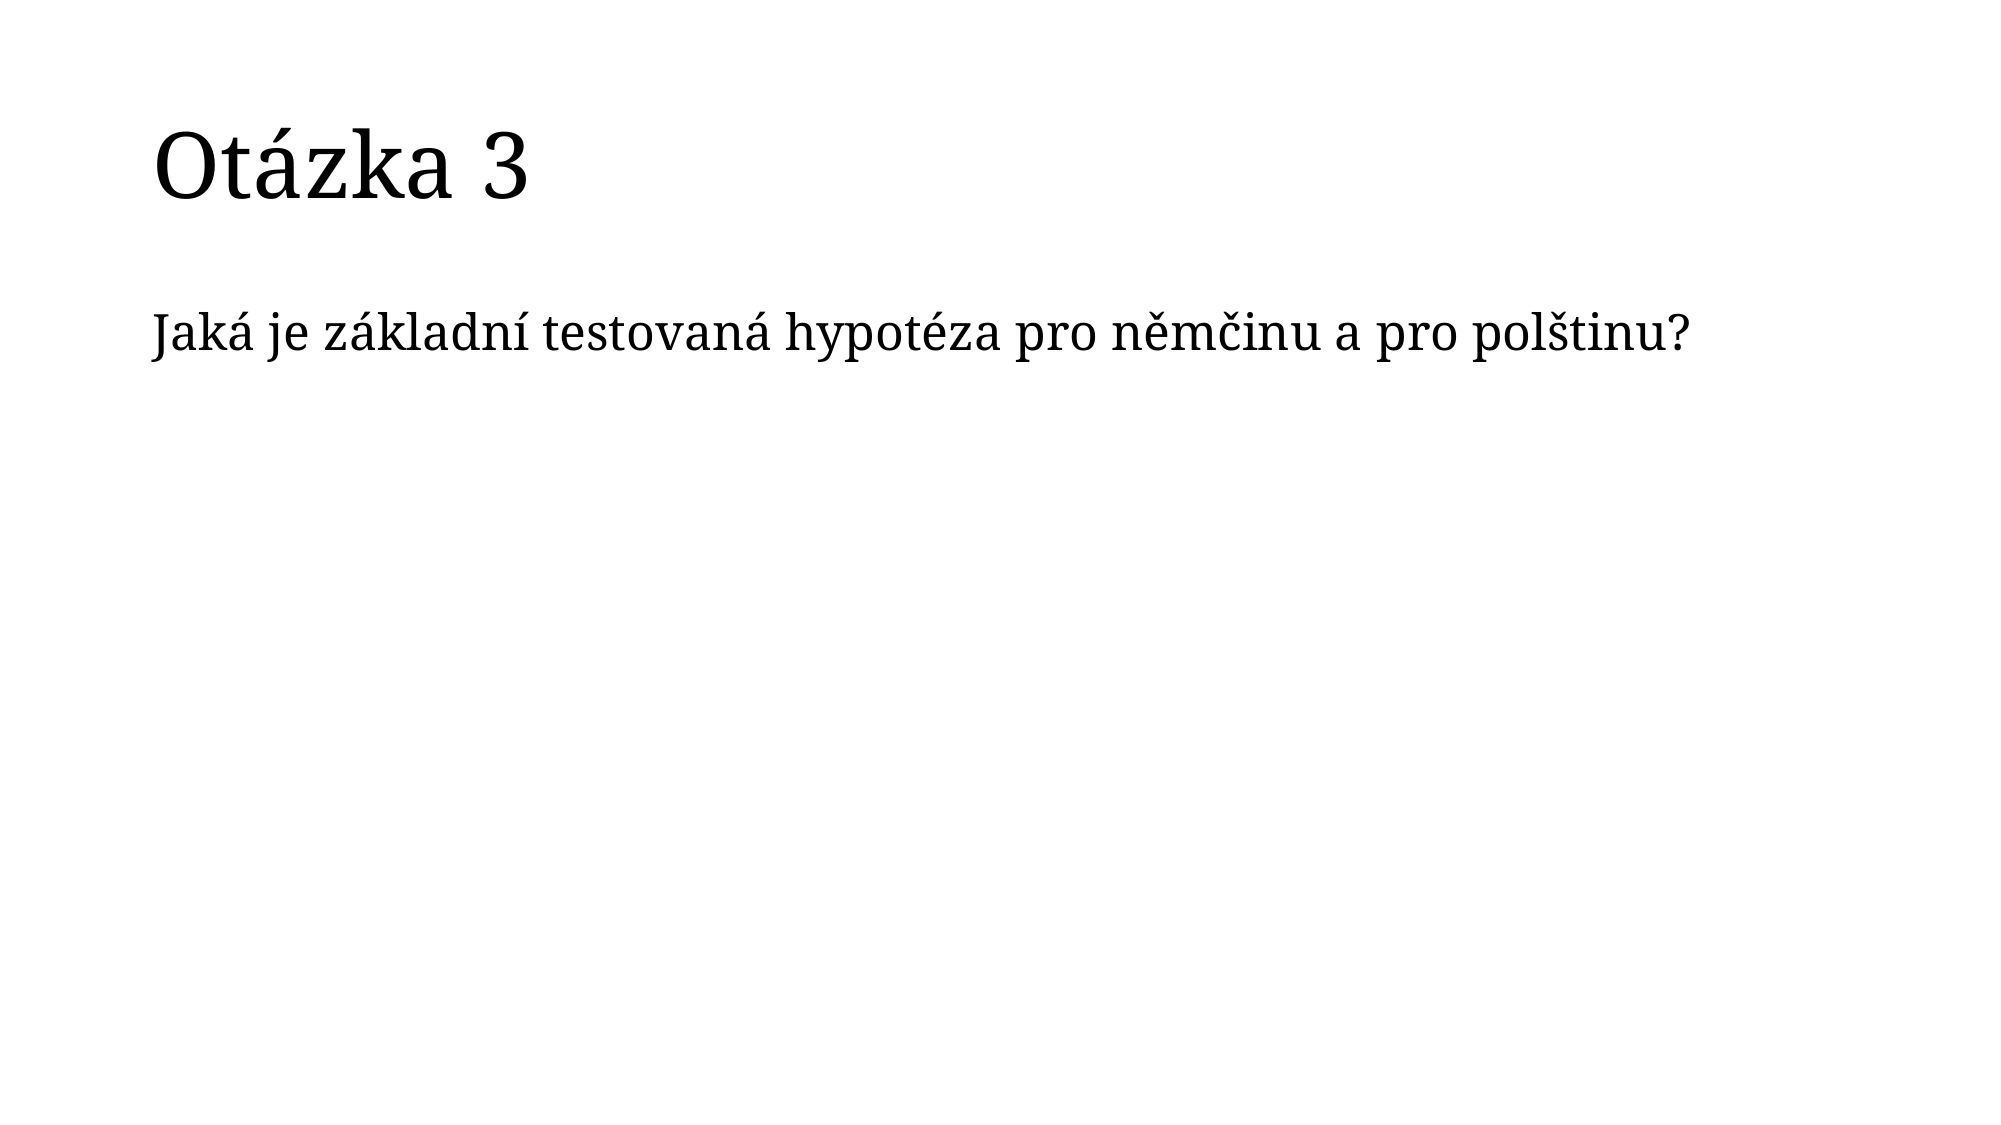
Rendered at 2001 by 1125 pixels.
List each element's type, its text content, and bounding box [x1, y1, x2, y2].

list Jaká je základní testovaná hypotéza pro němčinu a pro polštinu? [137, 299, 1863, 1014]
title Otázka 3 [137, 59, 1863, 278]
